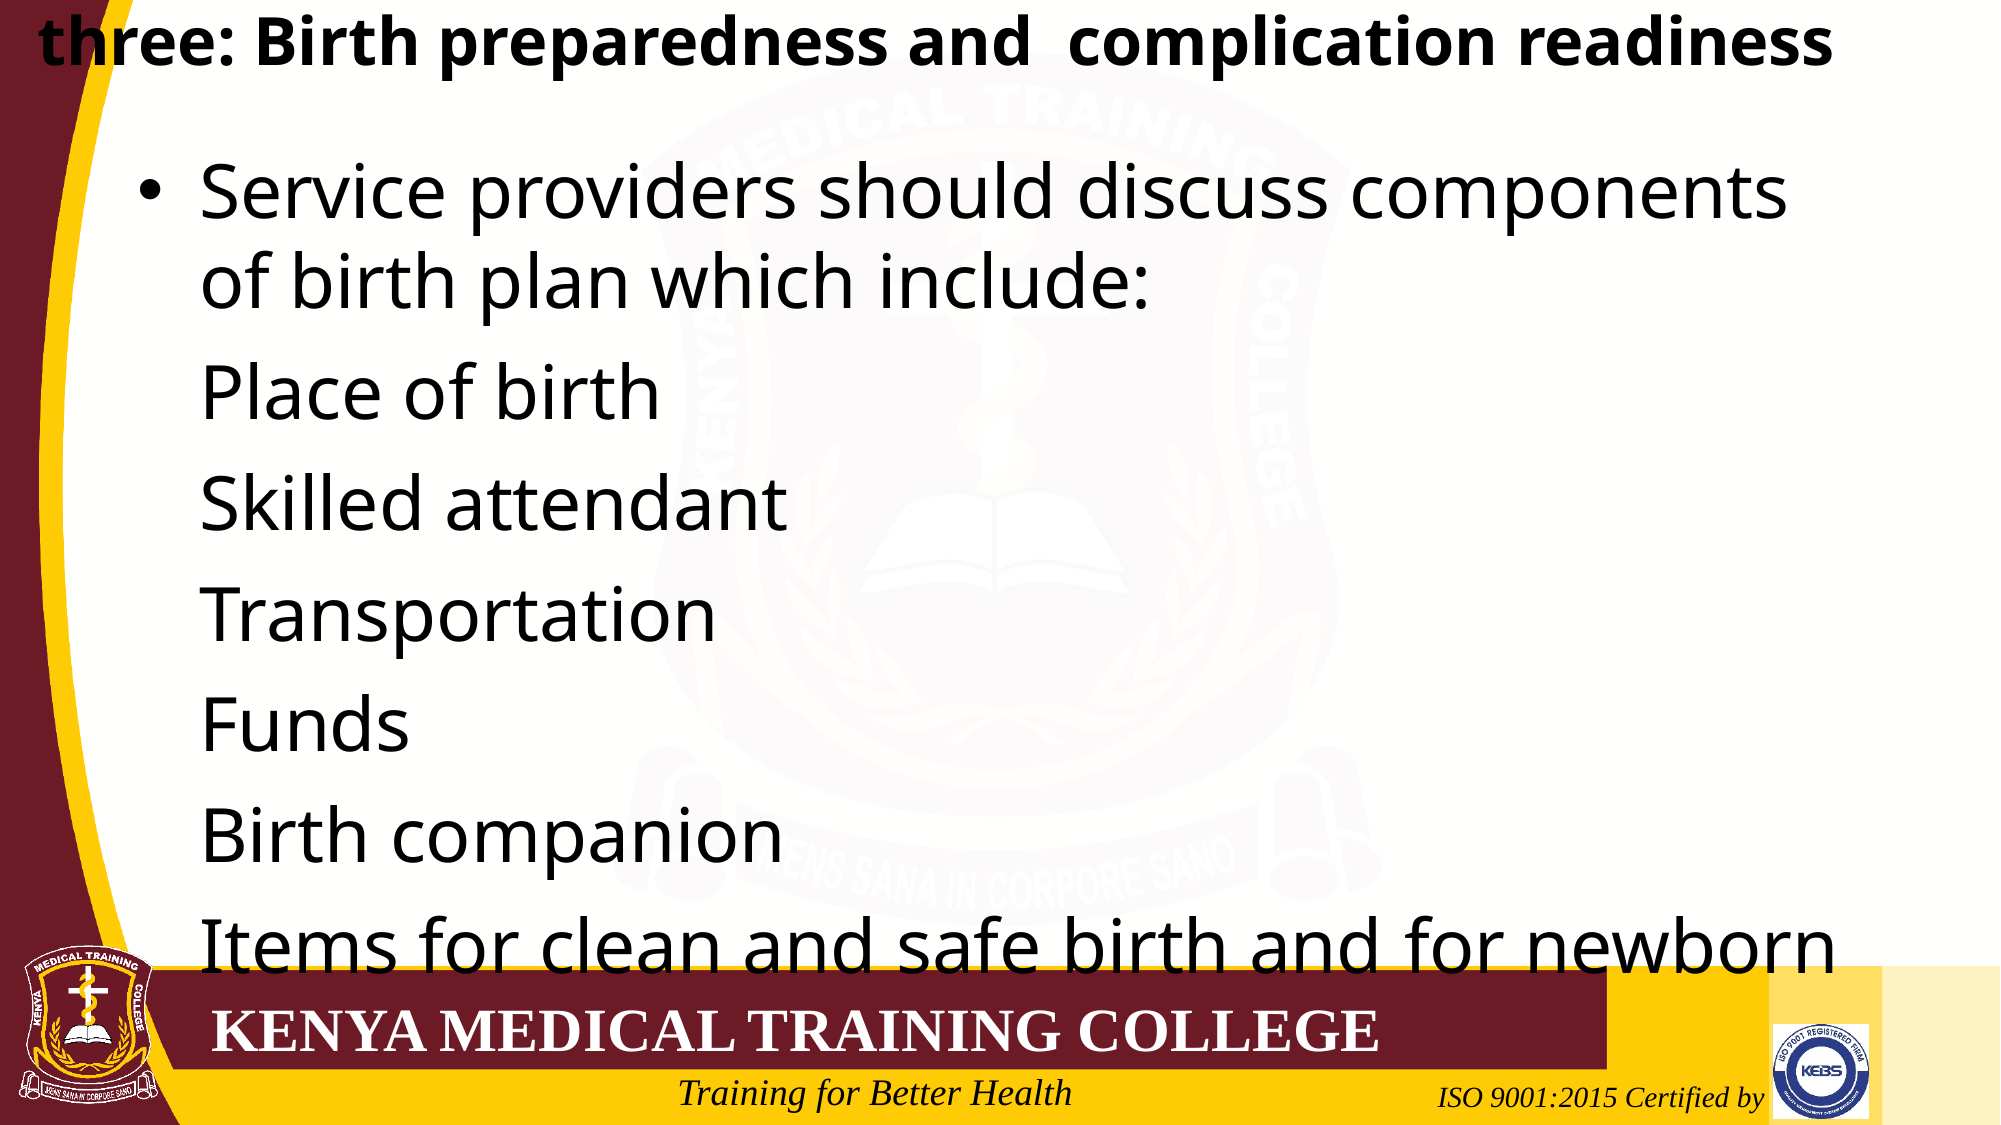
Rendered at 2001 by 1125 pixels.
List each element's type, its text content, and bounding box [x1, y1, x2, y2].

picture [0, 0, 2000, 1125]
title three: Birth preparedness and complication readiness [22, 0, 1959, 168]
list Service providers should discuss components of birth plan which include: Place of birth Skilled attendant Transportation Funds Birth companion Items for clean and safe birth and for newborn [98, 136, 1959, 988]
